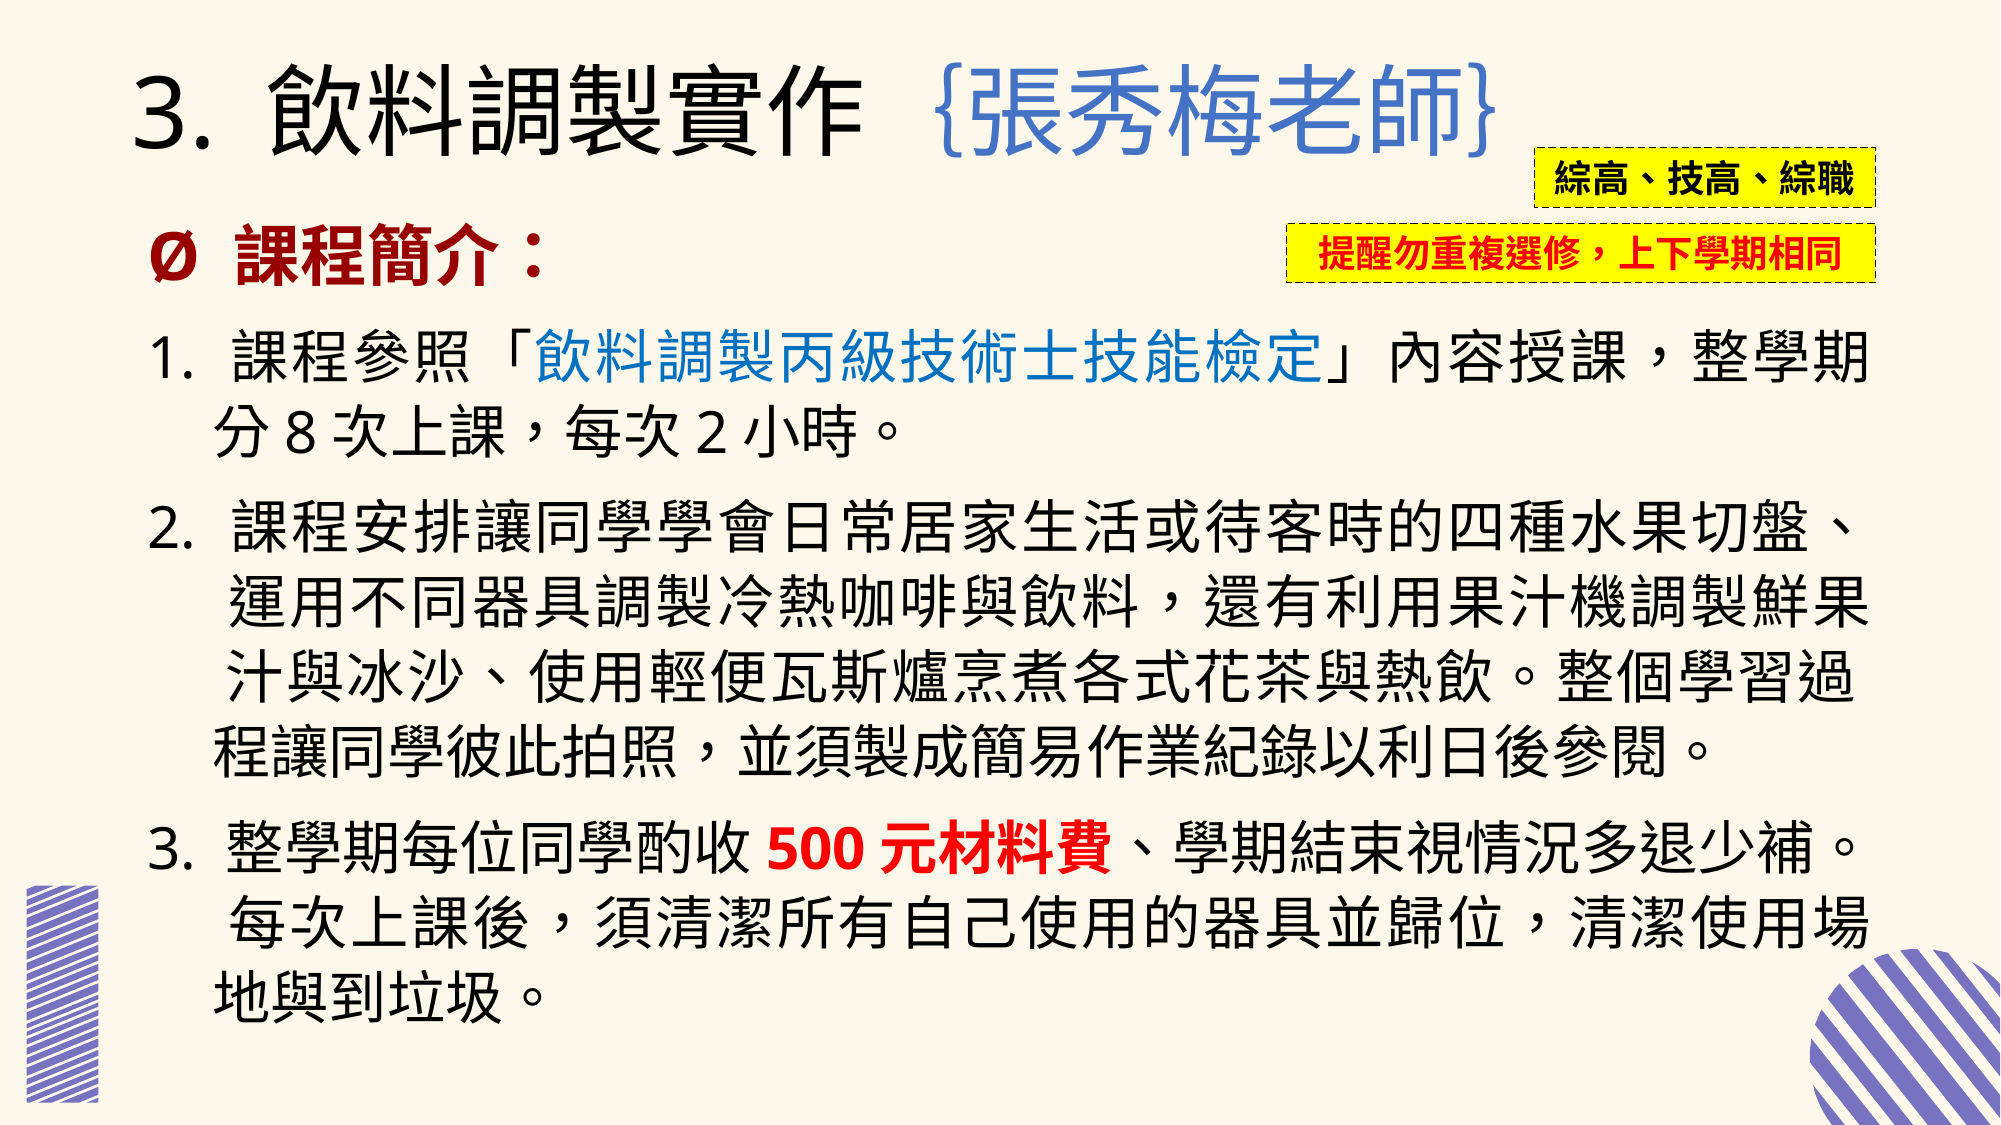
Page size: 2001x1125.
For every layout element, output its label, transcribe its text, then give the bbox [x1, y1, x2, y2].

text_box 提醒勿重複選修，上下學期相同 [1286, 223, 1876, 283]
text_box Ø 課程簡介： 1. 課程參照「飲料調製丙級技術士技能檢定」內容授課，整學期 分8次上課，每次2小時。 2. 課程安排讓同學學會日常居家生活或待客時的四種水果切盤、 運用不同器具調製冷熱咖啡與飲料，還有利用果汁機調製鮮果 汁與冰沙、使用輕便瓦斯爐烹煮各式花茶與熱飲。整個學習過 程讓同學彼此拍照，並須製成簡易作業紀錄以利日後參閱。 3. 整學期每位同學酌收500元材料費、學期結束視情況多退少補。 每次上課後，須清潔所有自己使用的器具並歸位，清潔使用場 地與到垃圾。 [132, 208, 1889, 1035]
text_box 3. 飲料調製實作｛張秀梅老師｝ [116, 47, 1955, 189]
text_box 綜高、技高、綜職 [1534, 147, 1876, 208]
